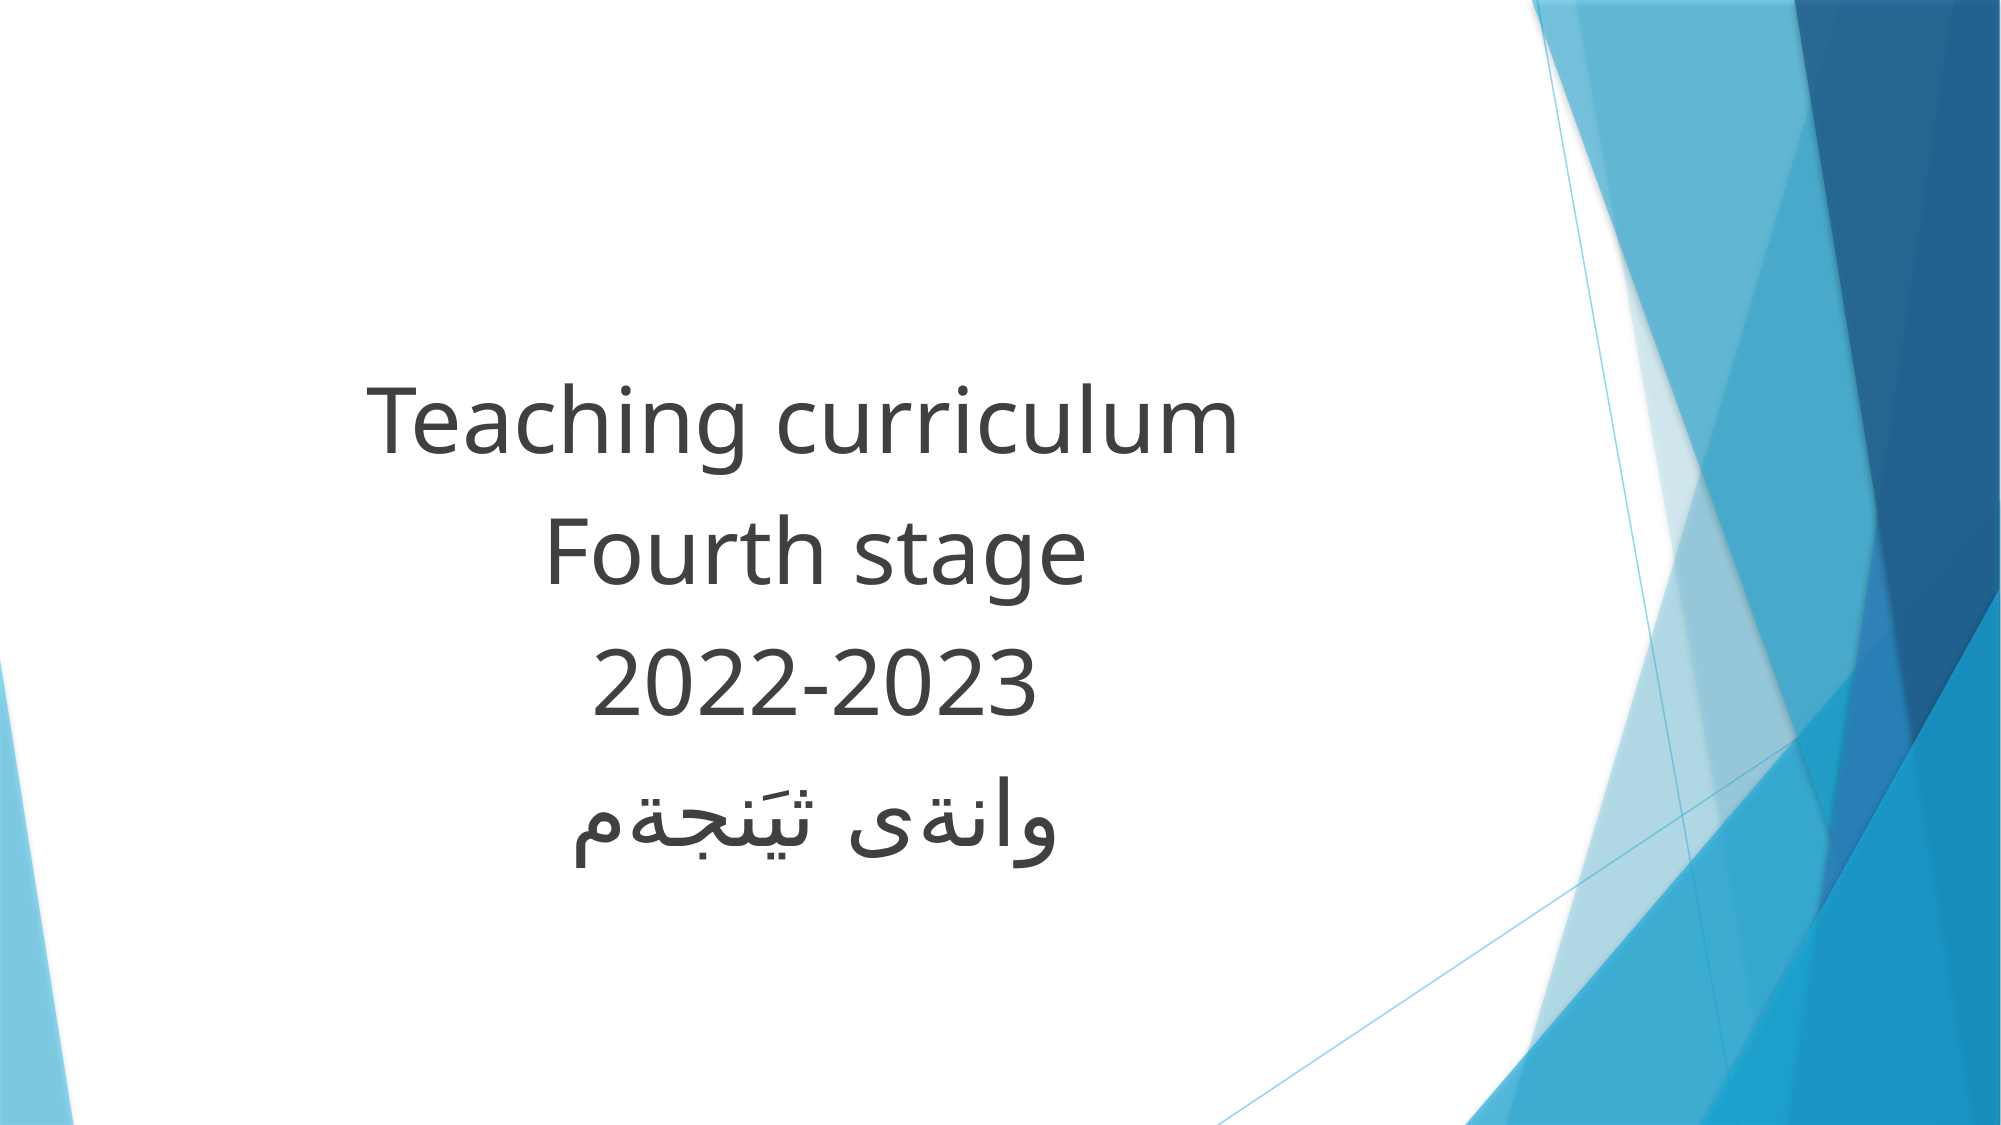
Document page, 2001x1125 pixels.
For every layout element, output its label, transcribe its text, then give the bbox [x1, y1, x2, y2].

list Teaching curriculum Fourth stage 2022-2023 وانةى ثيَنجةم [111, 354, 1522, 992]
